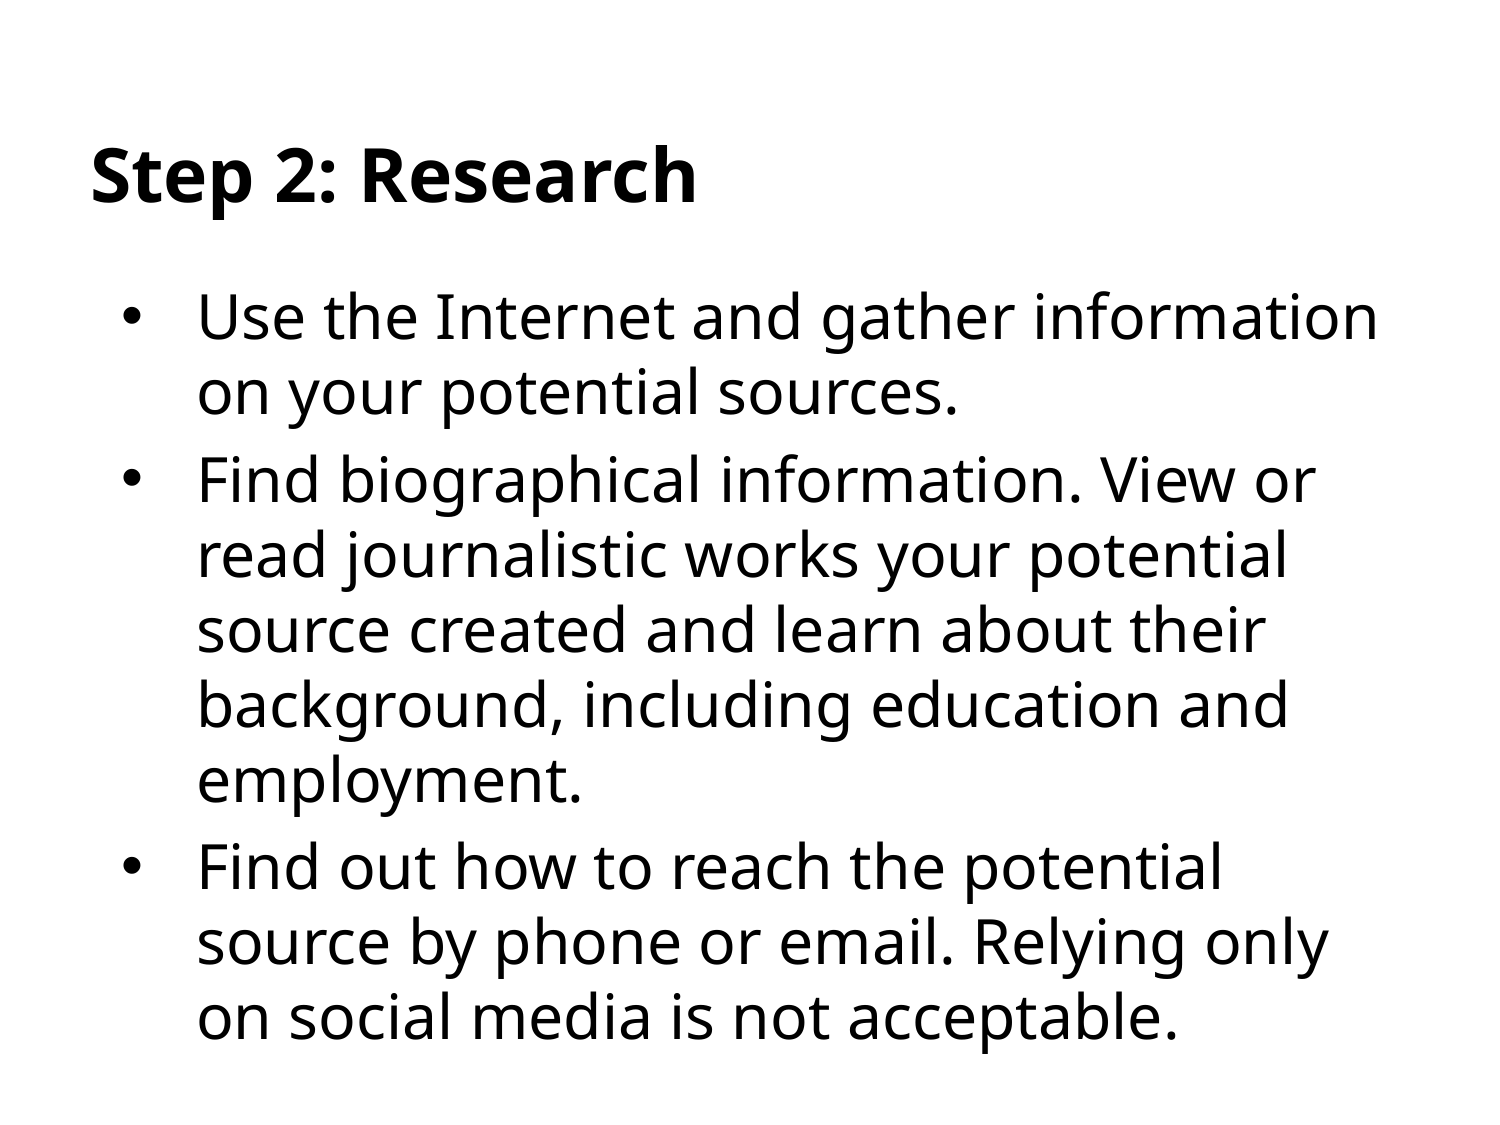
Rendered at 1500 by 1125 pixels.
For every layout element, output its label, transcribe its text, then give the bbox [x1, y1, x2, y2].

title Step 2: Research [75, 45, 1425, 233]
list Use the Internet and gather information on your potential sources. Find biographical information. View or read journalistic works your potential source created and learn about their background, including education and employment. Find out how to reach the potential source by phone or email. Relying only on social media is not acceptable. [75, 262, 1425, 1078]
